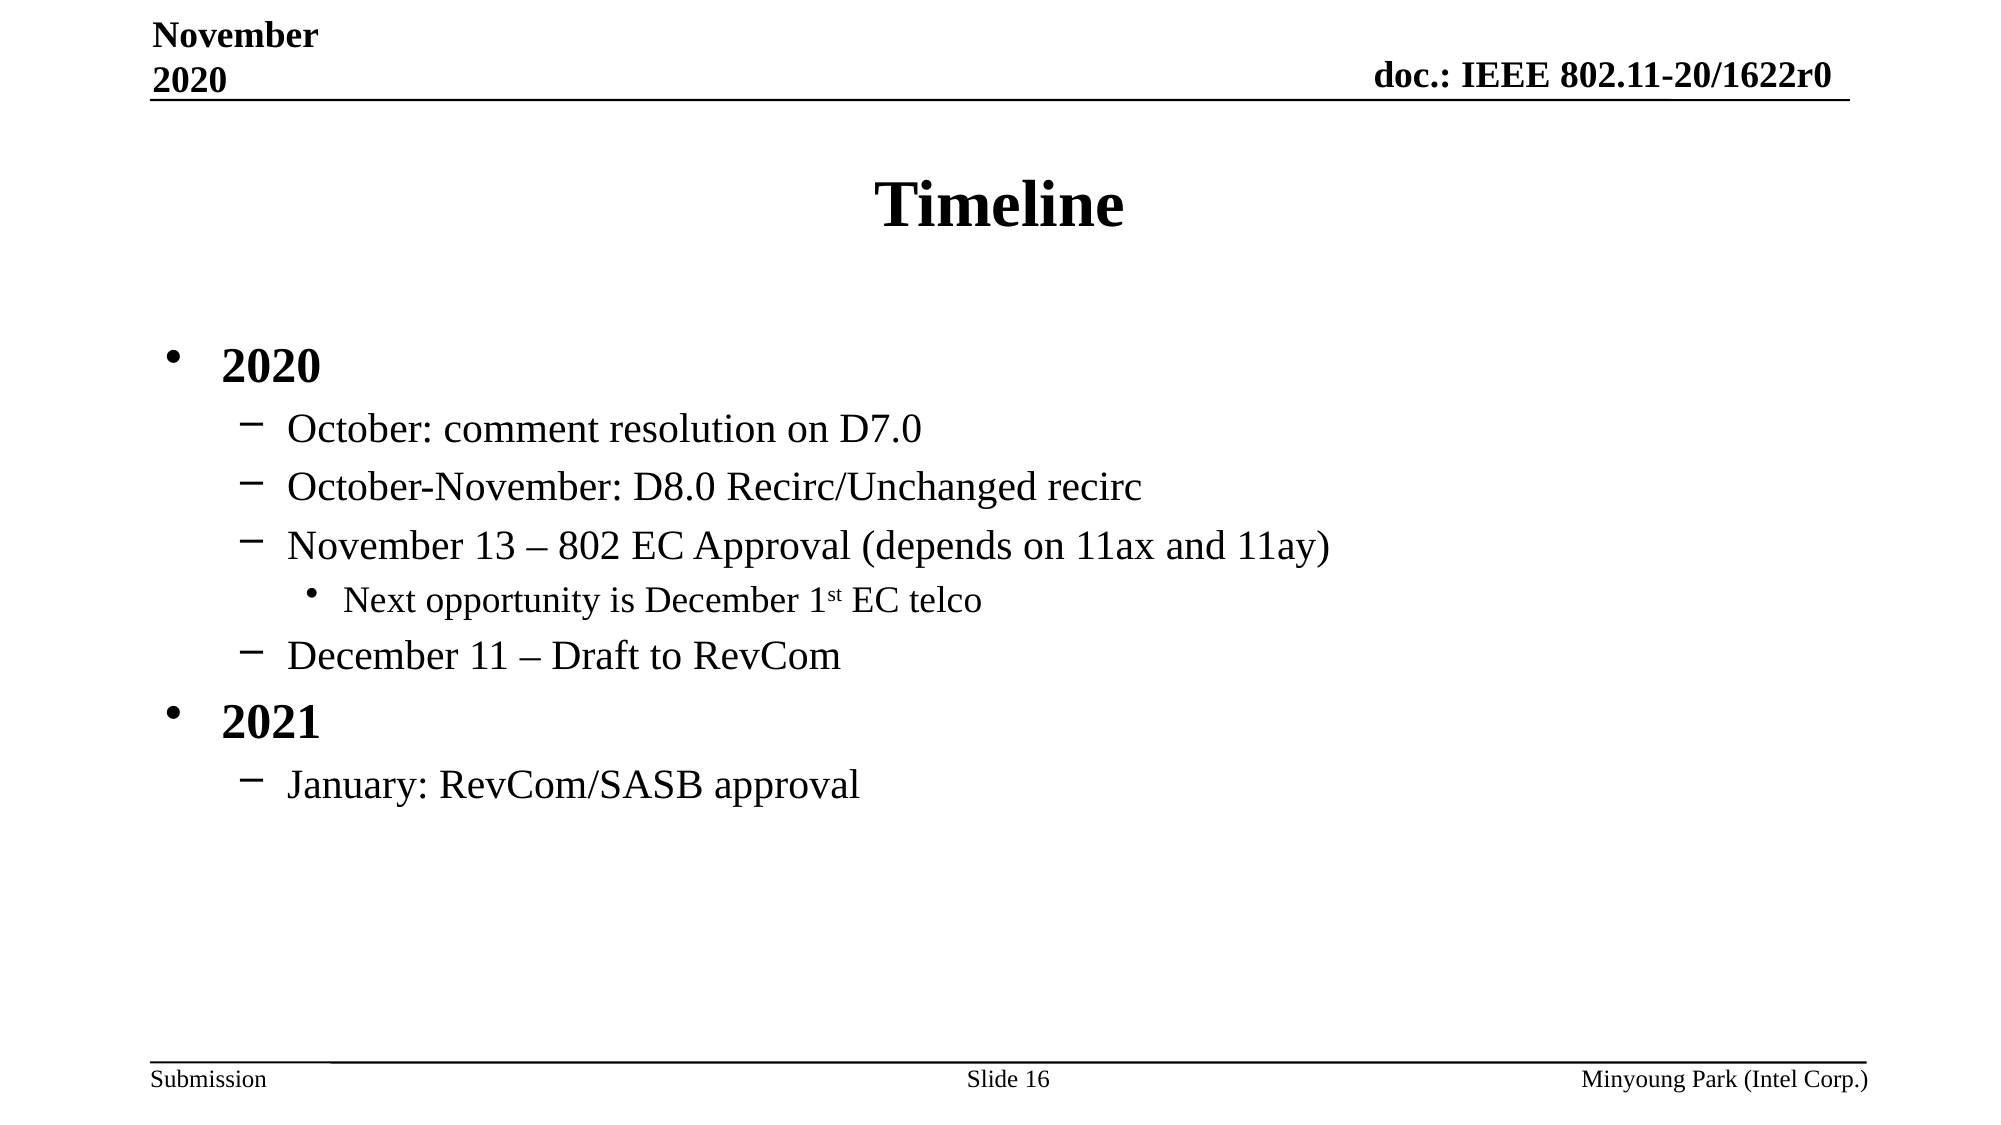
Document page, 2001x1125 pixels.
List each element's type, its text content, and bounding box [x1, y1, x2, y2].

title Timeline [150, 112, 1850, 288]
slide_number Slide 16 [964, 1061, 1053, 1093]
footer Minyoung Park (Intel Corp.) [1266, 1061, 1869, 1093]
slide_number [152, 54, 347, 101]
list 2020 October: comment resolution on D7.0 October-November: D8.0 Recirc/Unchanged recirc November 13 – 802 EC Approval (depends on 11ax and 11ay) Next opportunity is December 1st EC telco December 11 – Draft to RevCom 2021 January: RevCom/SASB approval [150, 324, 1850, 1000]
